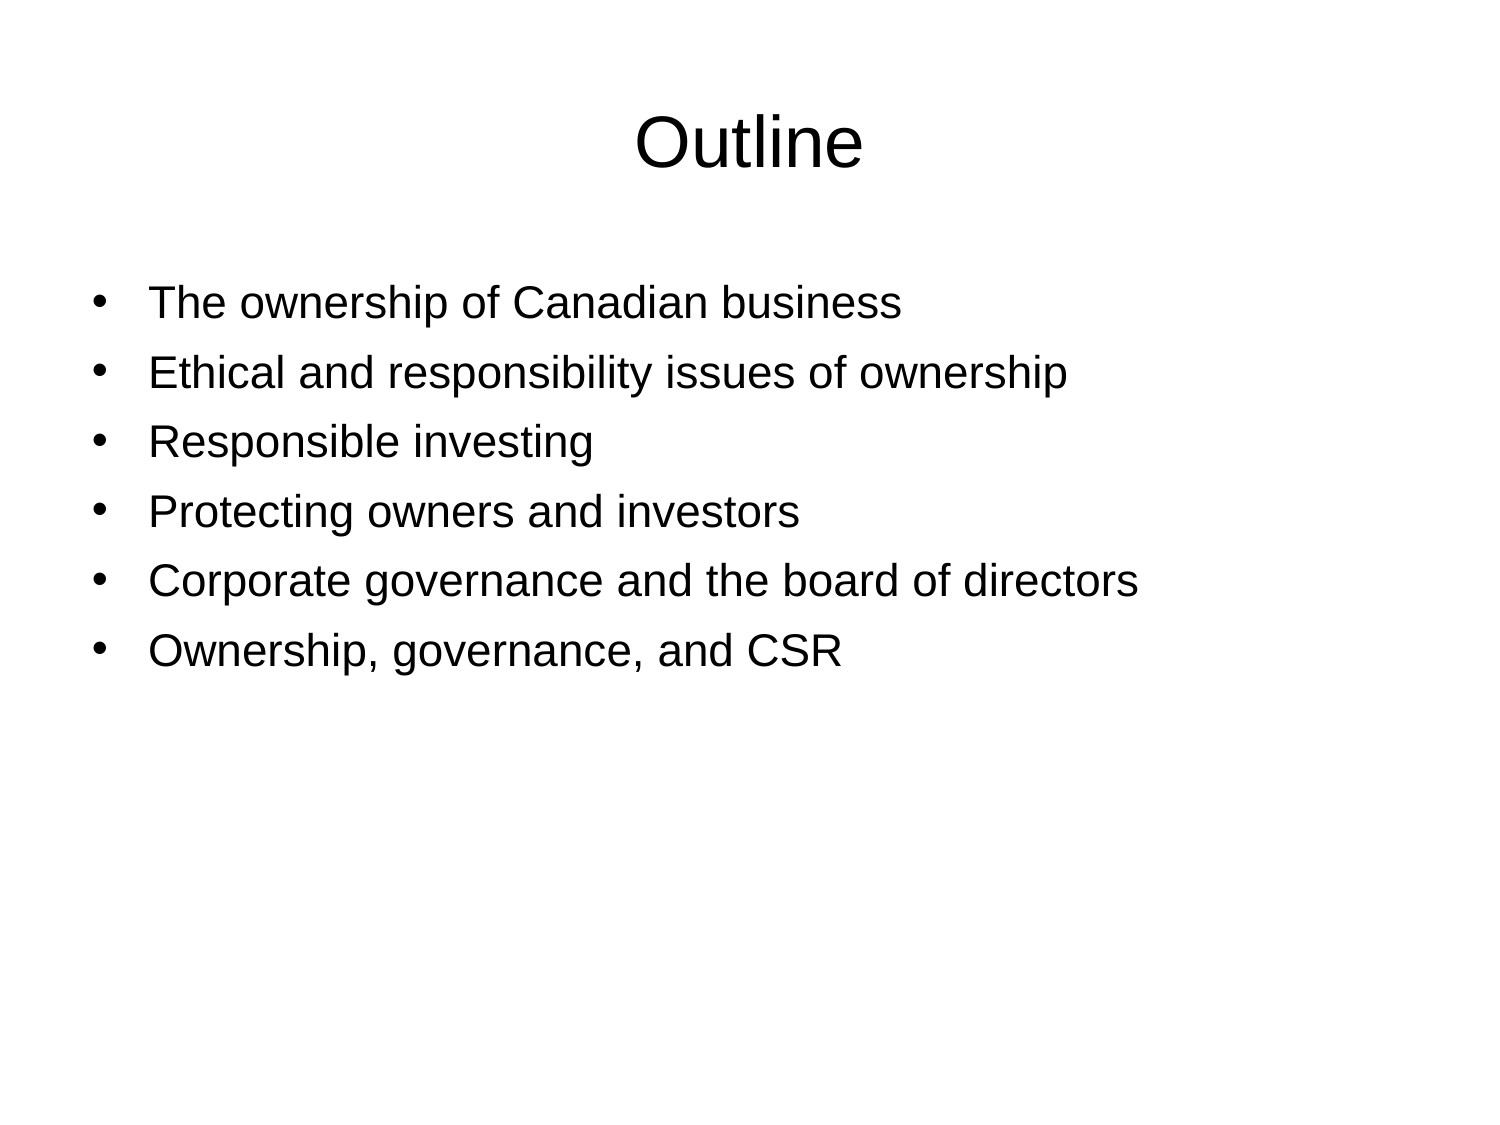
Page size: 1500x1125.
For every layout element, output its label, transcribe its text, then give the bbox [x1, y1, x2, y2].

list The ownership of Canadian business Ethical and responsibility issues of ownership Responsible investing Protecting owners and investors Corporate governance and the board of directors Ownership, governance, and CSR [76, 259, 1427, 1069]
title Outline [75, 45, 1425, 233]
